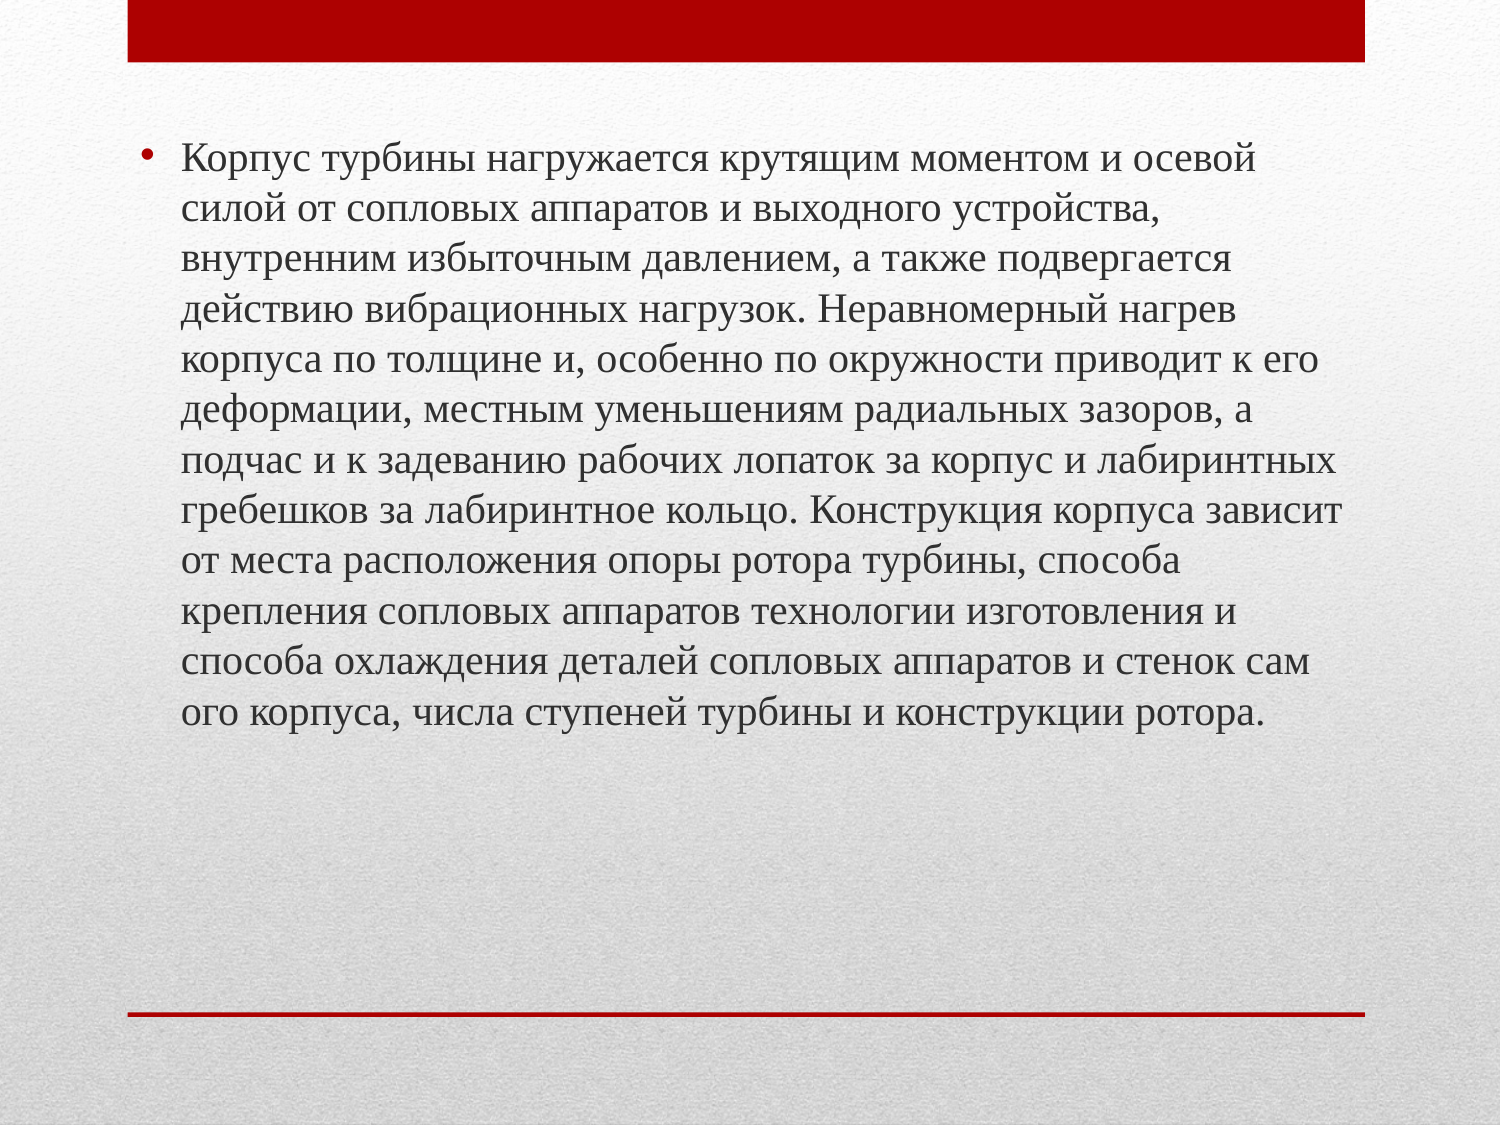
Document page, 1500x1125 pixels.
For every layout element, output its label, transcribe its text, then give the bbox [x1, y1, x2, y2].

list Корпус турбины нагружается крутящим моментом и осевой силой от сопловых аппаратов и выходного устройства, внутренним избыточным давлением, а также подвергается действию вибрационных нагрузок. Неравномерный нагрев корпуса по толщине и, особенно по окружности приводит к его деформации, местным уменьшениям радиальных зазоров, а подчас и к задеванию рабочих лопаток за корпус и лабиринтных гребешков за лабиринтное кольцо. Конструкция корпуса зависит от места расположения опоры ротора турбины, способа крепления сопловых аппаратов технологии изготовления и способа охлаждения деталей сопловых аппаратов и стенок сам ого корпуса, числа ступеней турбины и конструкции ротора. [125, 112, 1363, 750]
